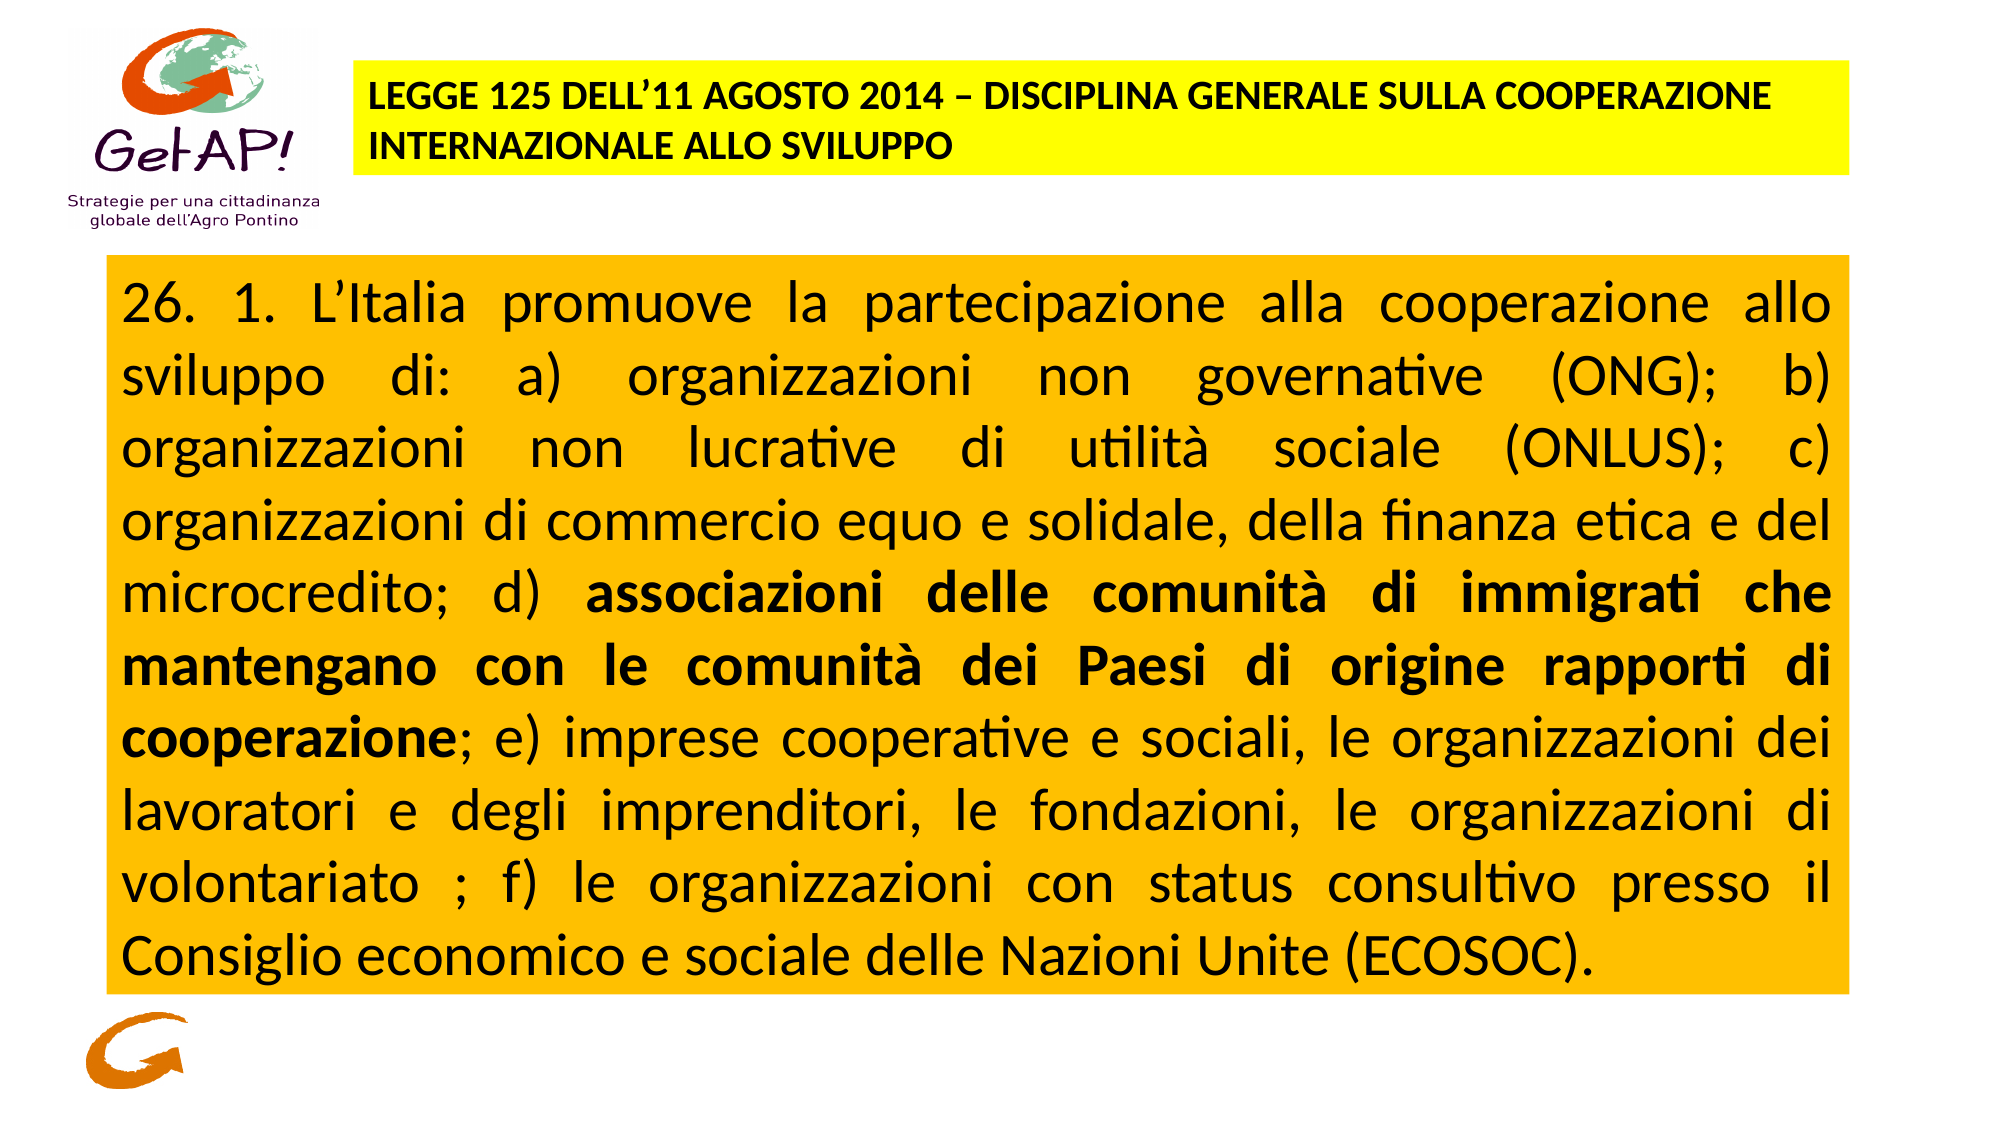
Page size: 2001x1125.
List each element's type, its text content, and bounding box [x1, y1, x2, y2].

picture [68, 28, 319, 229]
text_box LEGGE 125 DELL’11 AGOSTO 2014 – DISCIPLINA GENERALE SULLA COOPERAZIONE INTERNAZIONALE ALLO SVILUPPO [353, 60, 1850, 176]
text_box 26. 1. L’Italia promuove la partecipazione alla cooperazione allo sviluppo di: a) organizzazioni non governative (ONG); b) organizzazioni non lucrative di utilità sociale (ONLUS); c) organizzazioni di commercio equo e solidale, della finanza etica e del microcredito; d) associazioni delle comunità di immigrati che mantengano con le comunità dei Paesi di origine rapporti di cooperazione; e) imprese cooperative e sociali, le organizzazioni dei lavoratori e degli imprenditori, le fondazioni, le organizzazioni di volontariato ; f) le organizzazioni con status consultivo presso il Consiglio economico e sociale delle Nazioni Unite (ECOSOC). [106, 255, 1850, 995]
picture [86, 1012, 188, 1089]
